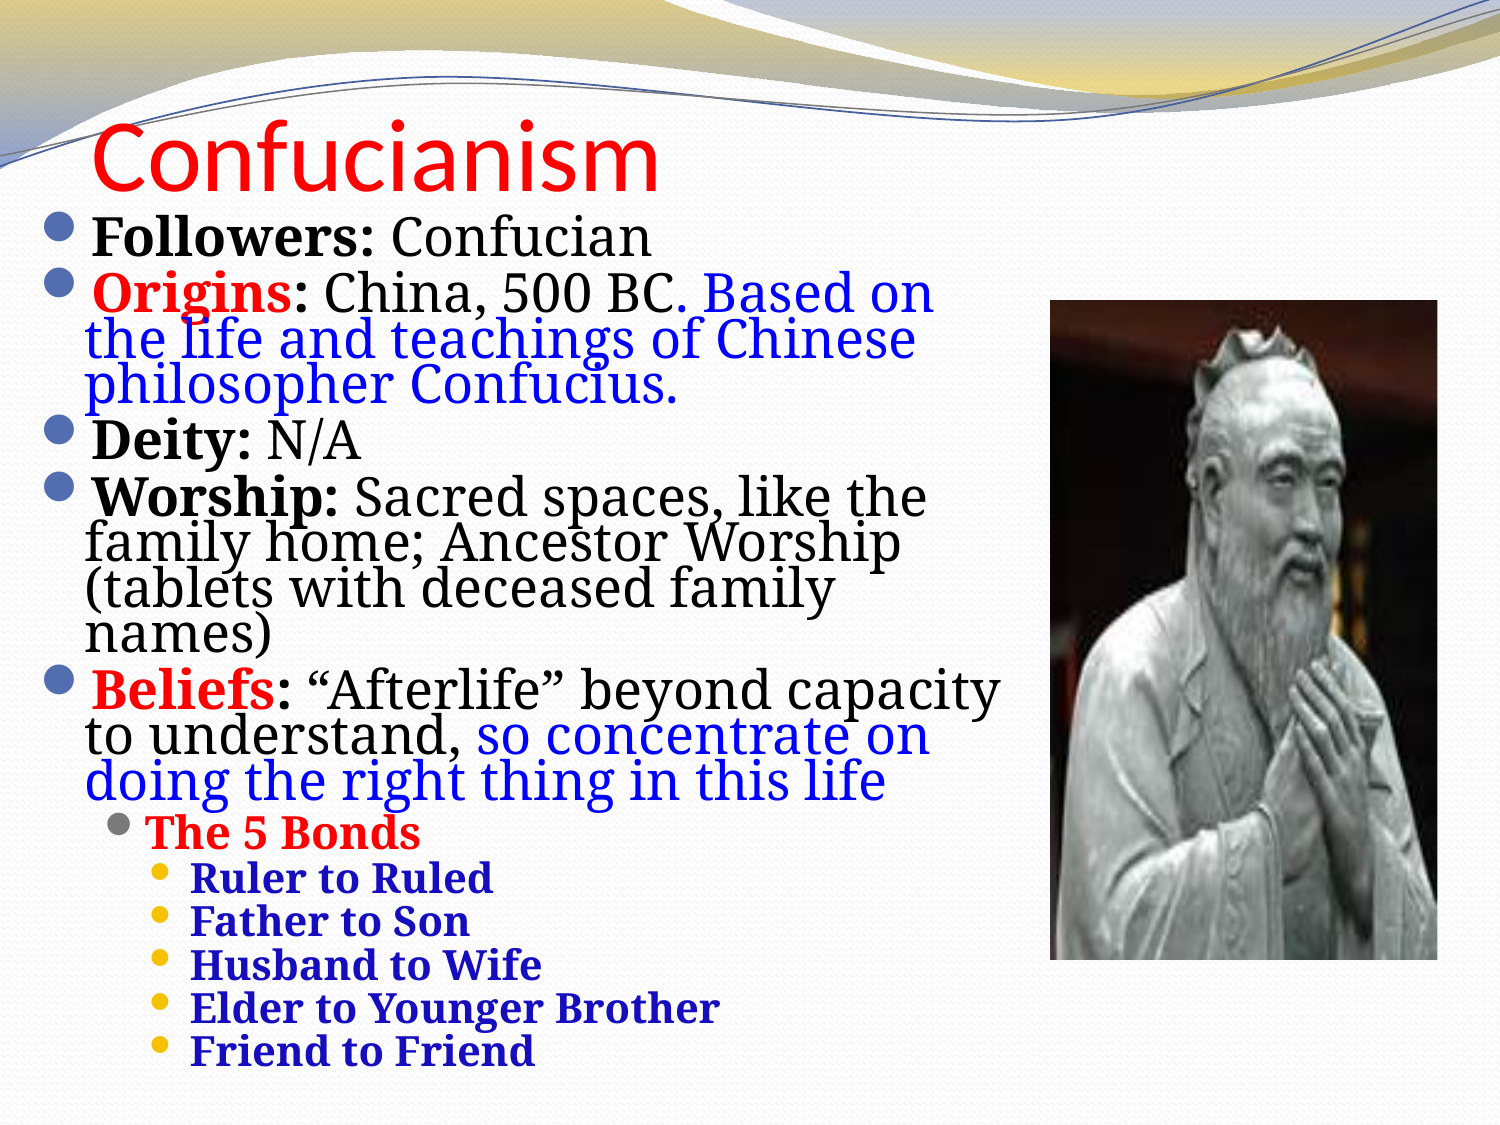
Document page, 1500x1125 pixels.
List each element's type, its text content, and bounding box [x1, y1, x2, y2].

list Followers: Confucian Origins: China, 500 BC. Based on the life and teachings of Chinese philosopher Confucius. Deity: N/A Worship: Sacred spaces, like the family home; Ancestor Worship (tablets with deceased family names) Beliefs: “Afterlife” beyond capacity to understand, so concentrate on doing the right thing in this life The 5 Bonds Ruler to Ruled Father to Son Husband to Wife Elder to Younger Brother Friend to Friend [24, 212, 1038, 1088]
title Confucianism [91, 37, 1288, 213]
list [1049, 299, 1438, 961]
